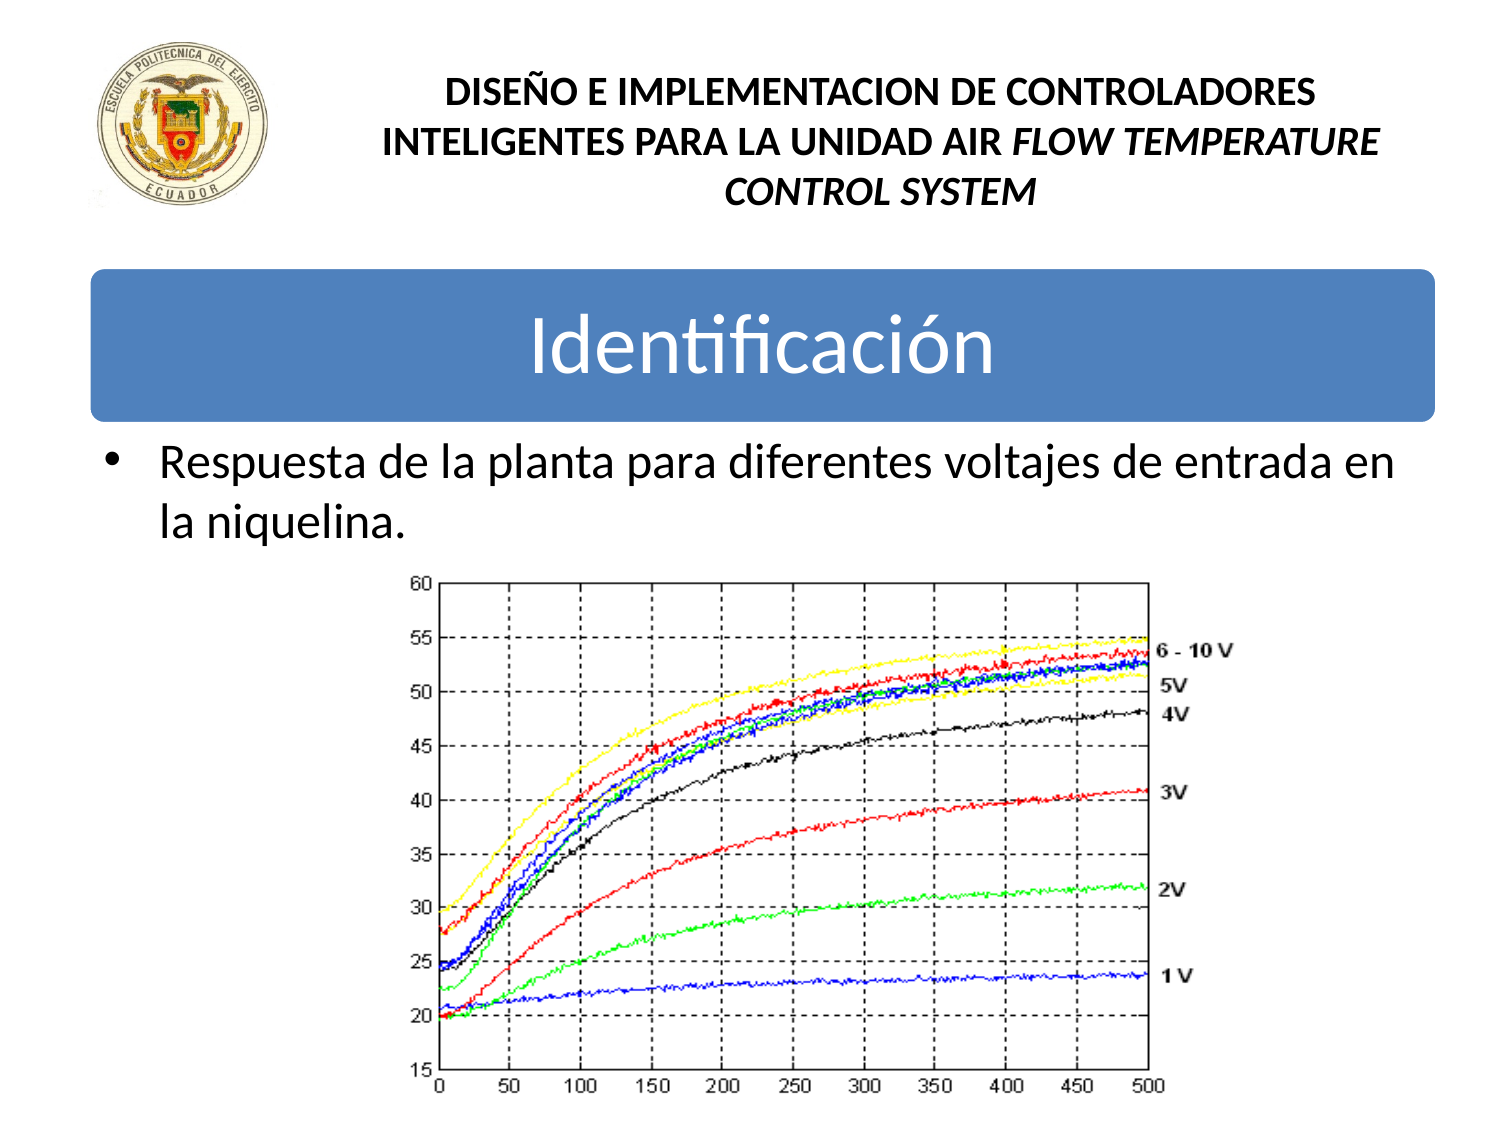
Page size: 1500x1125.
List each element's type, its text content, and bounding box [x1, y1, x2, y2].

list Respuesta de la planta para diferentes voltajes de entrada en la niquelina. [88, 433, 1439, 1125]
picture [395, 562, 1259, 1125]
picture [88, 42, 278, 209]
title DISEÑO E IMPLEMENTACION DE CONTROLADORES INTELIGENTES PARA LA UNIDAD AIR FLOW TEMPERATURE CONTROL SYSTEM [336, 45, 1425, 233]
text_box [88, 266, 1438, 425]
